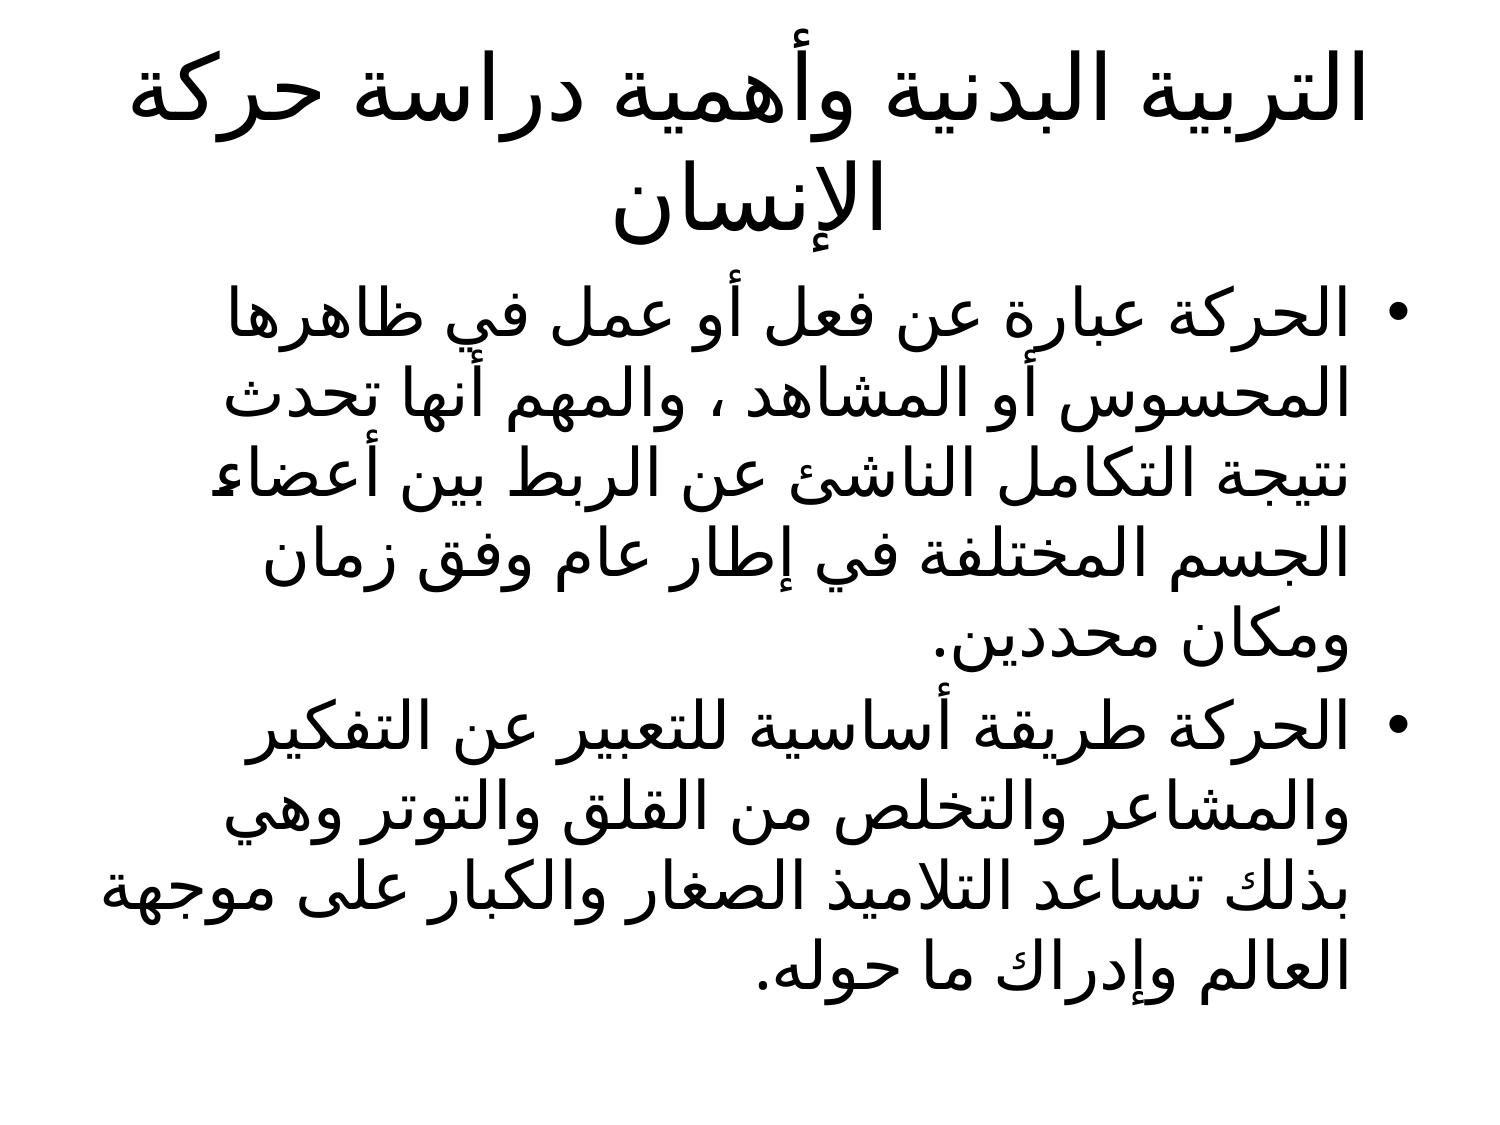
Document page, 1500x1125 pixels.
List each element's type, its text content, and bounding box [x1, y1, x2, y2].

list الحركة عبارة عن فعل أو عمل في ظاهرها المحسوس أو المشاهد ، والمهم أنها تحدث نتيجة التكامل الناشئ عن الربط بين أعضاء الجسم المختلفة في إطار عام وفق زمان ومكان محددين. الحركة طريقة أساسية للتعبير عن التفكير والمشاعر والتخلص من القلق والتوتر وهي بذلك تساعد التلاميذ الصغار والكبار على موجهة العالم وإدراك ما حوله. [75, 262, 1425, 1005]
title التربية البدنية وأهمية دراسة حركة الإنسان [75, 45, 1425, 233]
